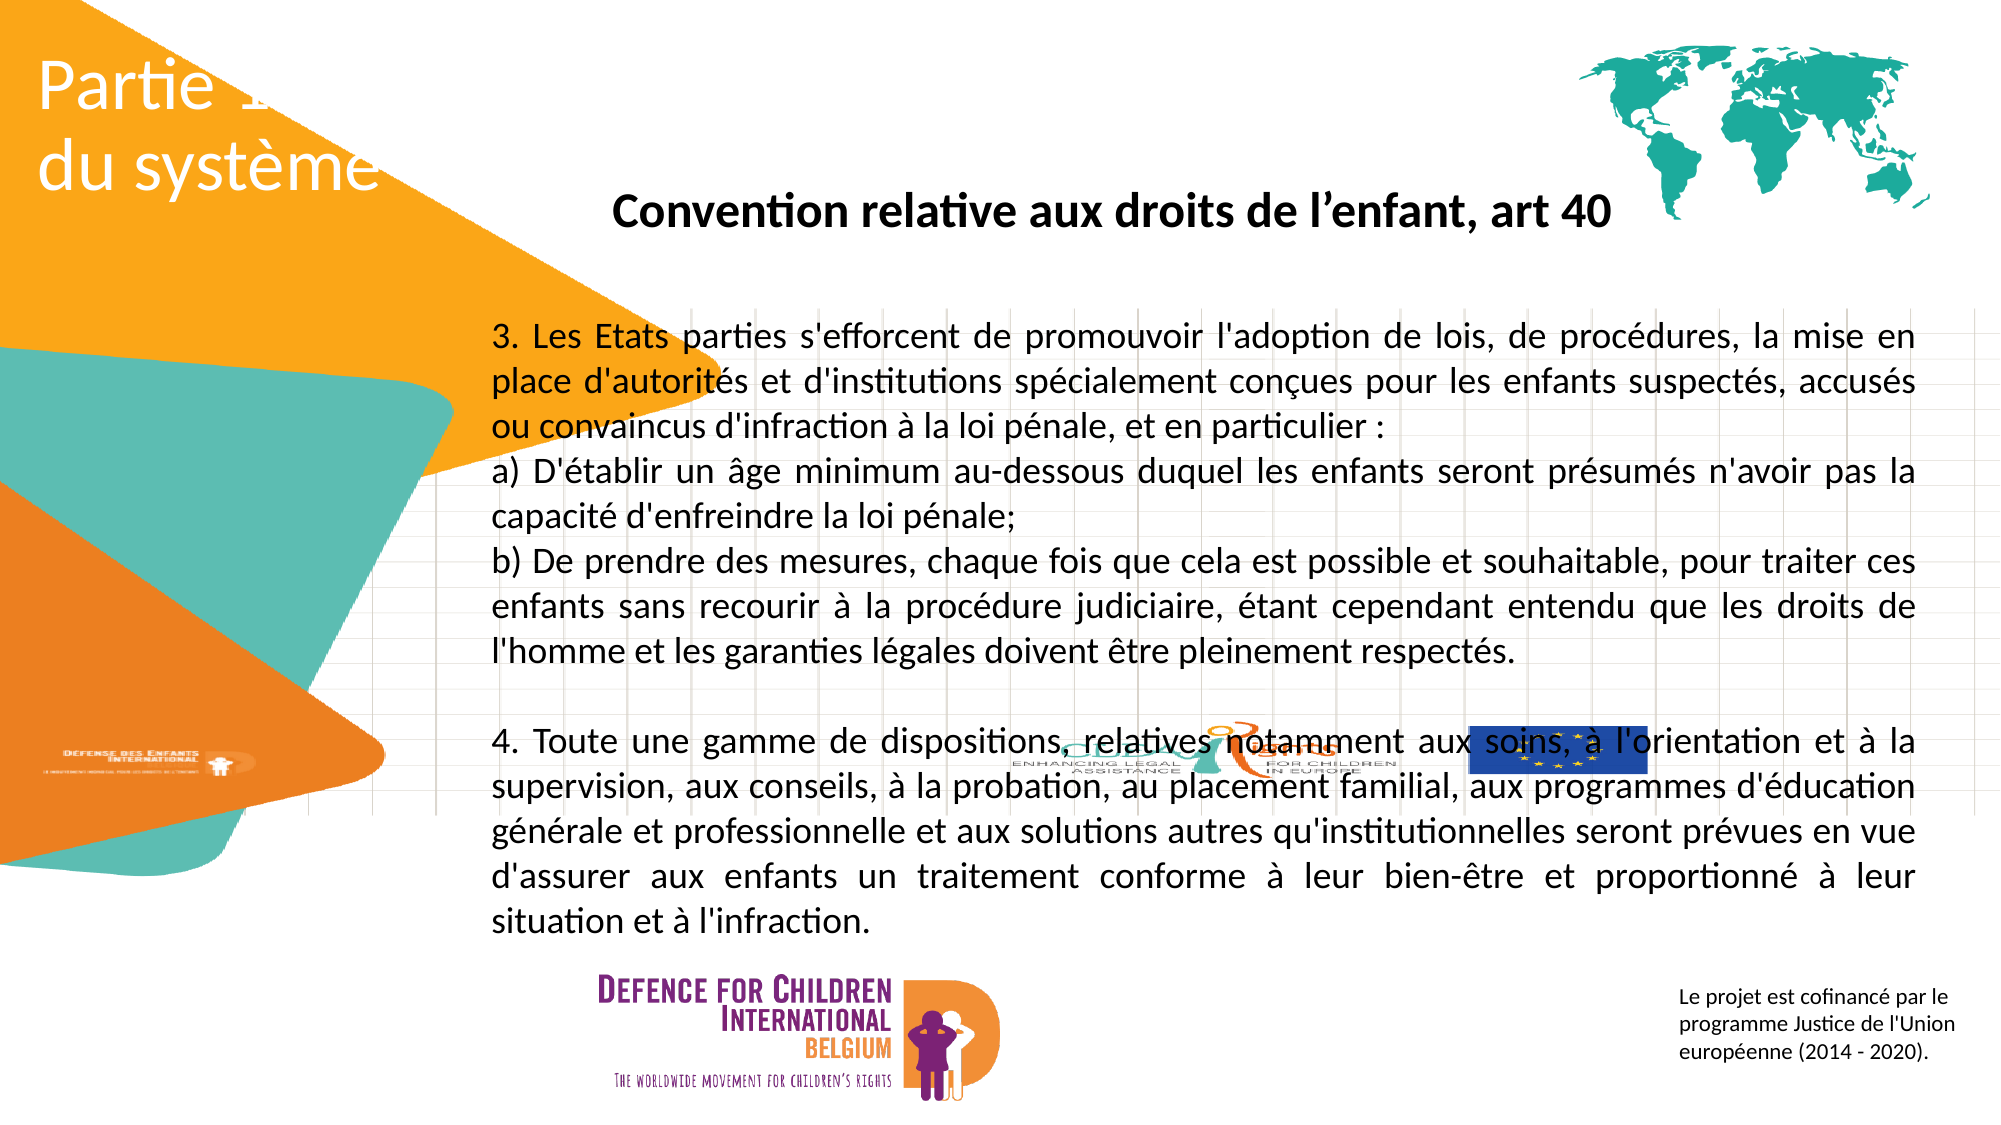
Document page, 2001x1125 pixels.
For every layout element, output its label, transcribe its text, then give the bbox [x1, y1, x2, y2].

subtitle Partie 1: Philosophie du système [22, 37, 706, 223]
title [390, 334, 476, 409]
text_box Le projet est cofinancé par le programme Justice de l'Union européenne (2014 - 2020). [1664, 974, 1973, 1099]
text_box Convention relative aux droits de l’enfant, art 40 [597, 169, 1687, 245]
text_box 3. Les Etats parties s'efforcent de promouvoir l'adoption de lois, de procédures, la mise en place d'autorités et d'institutions spécialement conçues pour les enfants suspectés, accusés ou convaincus d'infraction à la loi pénale, et en particulier : a) D'établir un âge minimum au-dessous duquel les enfants seront présumés n'avoir pas la capacité d'enfreindre la loi pénale; b) De prendre des mesures, chaque fois que cela est possible et souhaitable, pour traiter ces enfants sans recourir à la procédure judiciaire, étant cependant entendu que les droits de l'homme et les garanties légales doivent être pleinement respectés. 4. Toute une gamme de dispositions, relatives notamment aux soins, à l'orientation et à la supervision, aux conseils, à la probation, au placement familial, aux programmes d'éducation générale et professionnelle et aux solutions autres qu'institutionnelles seront prévues en vue d'assurer aux enfants un traitement conforme à leur bien-être et proportionné à leur situation et à l'infraction. [476, 303, 1933, 994]
picture [0, 0, 2001, 1125]
